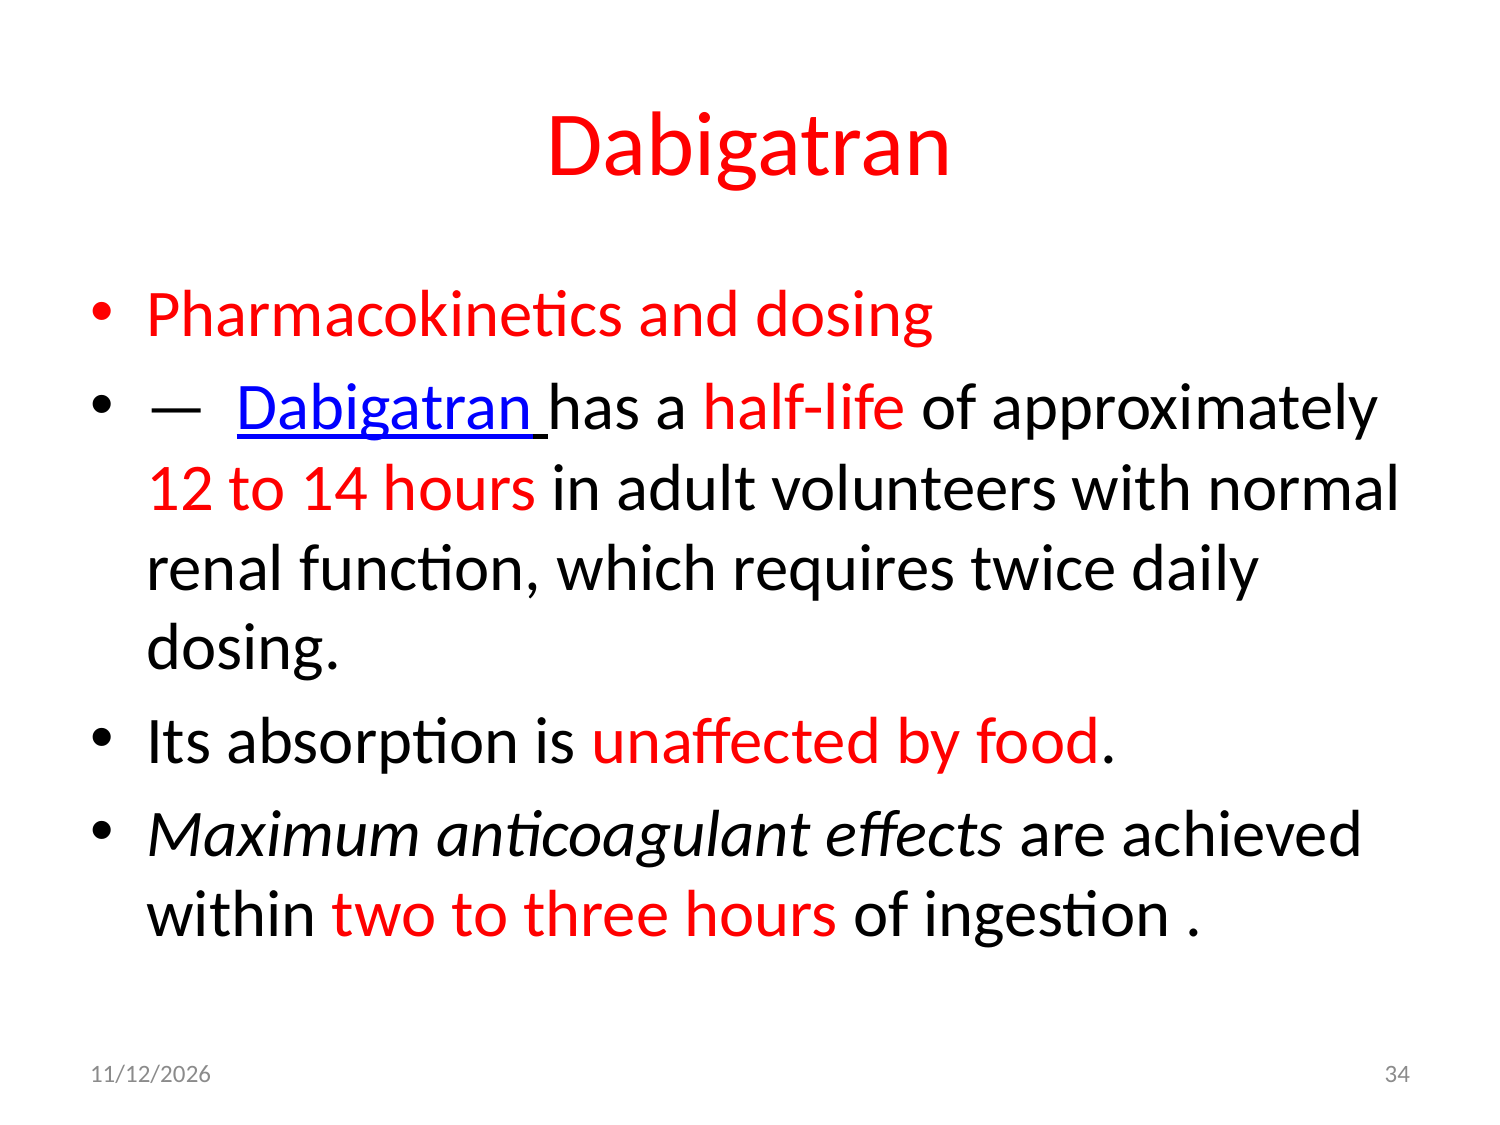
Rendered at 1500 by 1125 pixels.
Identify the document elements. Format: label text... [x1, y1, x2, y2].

slide_number 34 [1074, 1042, 1425, 1103]
list Pharmacokinetics and dosing — Dabigatran has a half-life of approximately 12 to 14 hours in adult volunteers with normal renal function, which requires twice daily dosing. Its absorption is unaffected by food. Maximum anticoagulant effects are achieved within two to three hours of ingestion . [75, 262, 1425, 1005]
title Dabigatran [75, 45, 1425, 233]
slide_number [75, 1042, 425, 1103]
